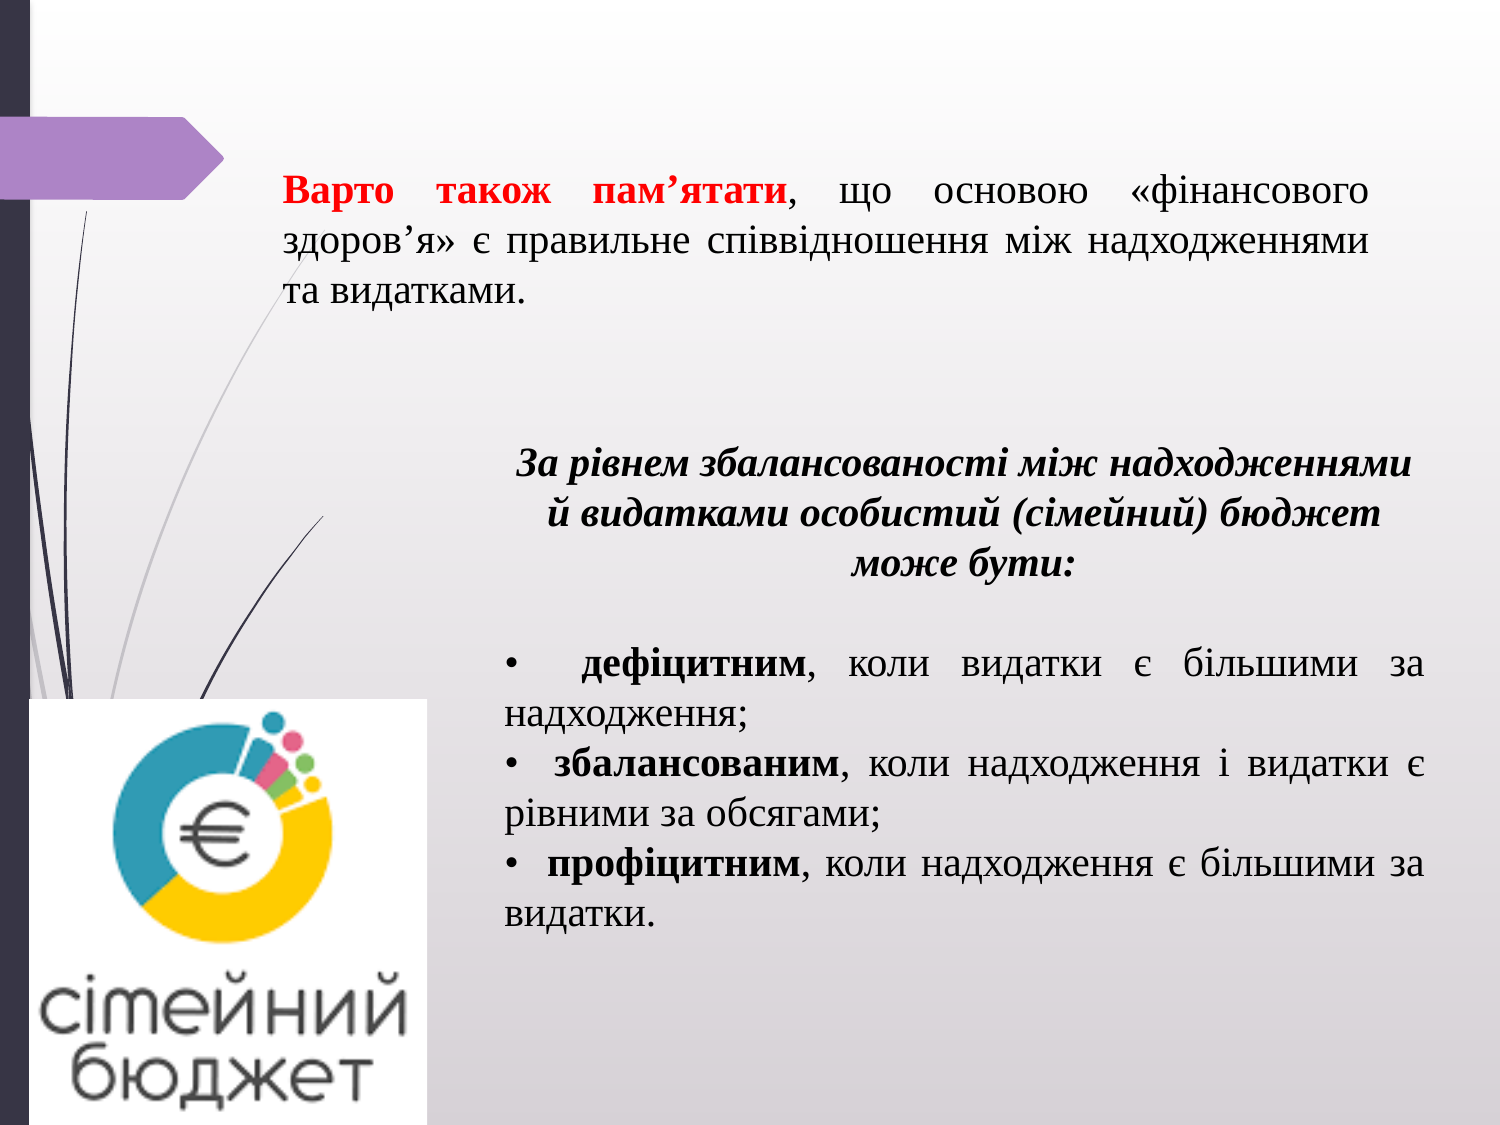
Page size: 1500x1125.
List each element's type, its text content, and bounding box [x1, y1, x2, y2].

picture [28, 699, 428, 1125]
text_box Варто також пам’ятати, що основою «фінансового здоров’я» є правильне співвідношення між надходженнями та видатками. [267, 154, 1385, 370]
text_box За рівнем збалансованості між надходженнями й видатками особистий (сімейний) бюджет може бути: • дефіцитним, коли видатки є більшими за надходження; • збалансованим, коли надходження і видатки є рівними за обсягами; • профіцитним, коли надходження є більшими за видатки. [489, 427, 1440, 943]
